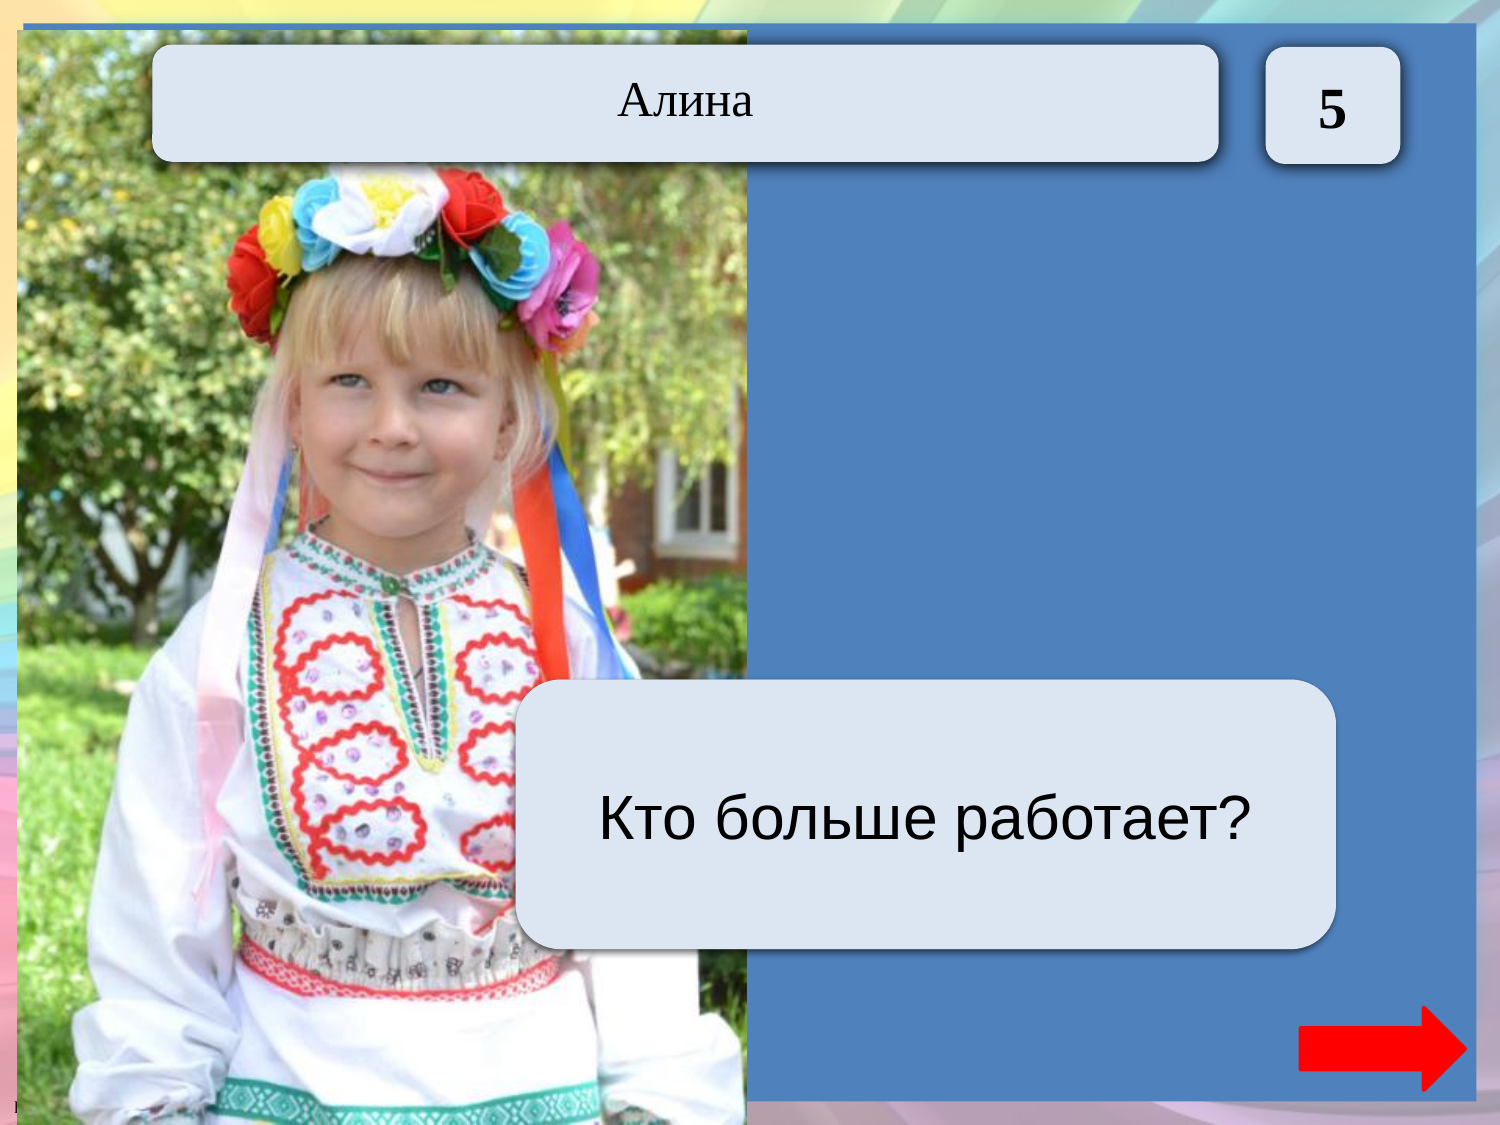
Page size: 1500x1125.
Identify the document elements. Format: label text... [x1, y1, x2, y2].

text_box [140, 44, 1231, 162]
text_box 5 [1263, 44, 1403, 167]
picture [11, 11, 748, 1125]
text_box [1298, 1005, 1467, 1092]
text_box [752, 678, 1336, 953]
